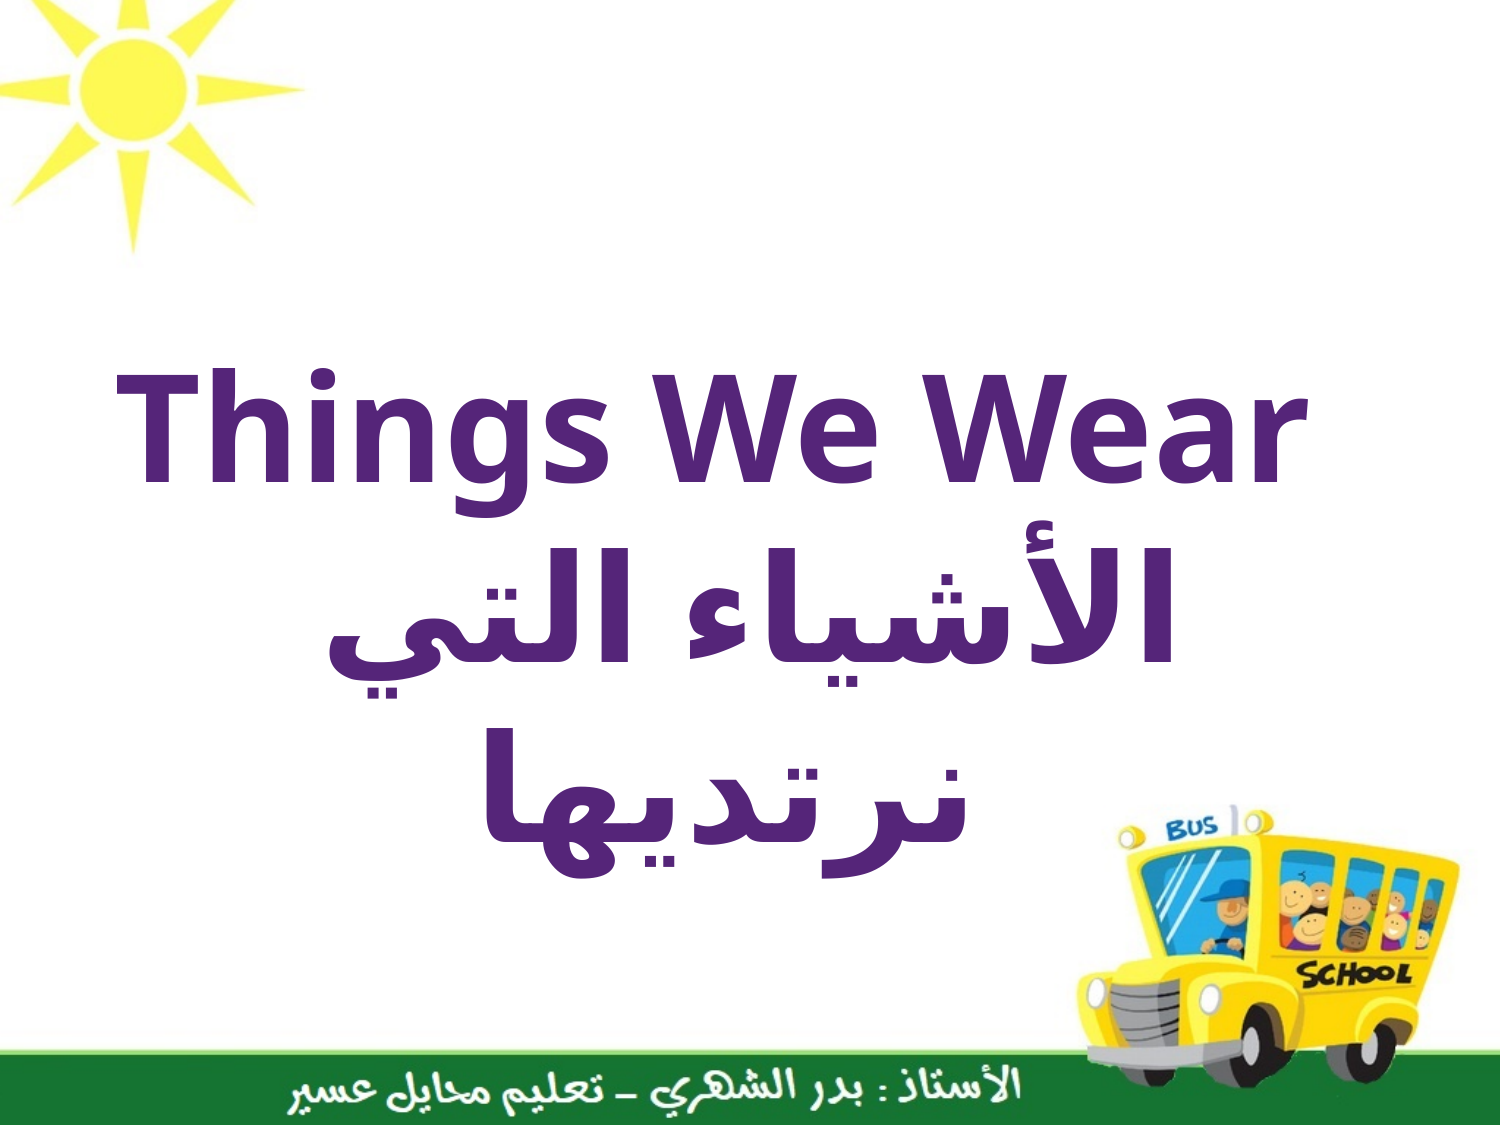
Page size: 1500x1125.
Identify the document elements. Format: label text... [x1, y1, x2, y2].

text_box Things We Wear الأشياء التي نرتديها [60, 325, 1445, 880]
picture [0, 0, 1500, 1125]
